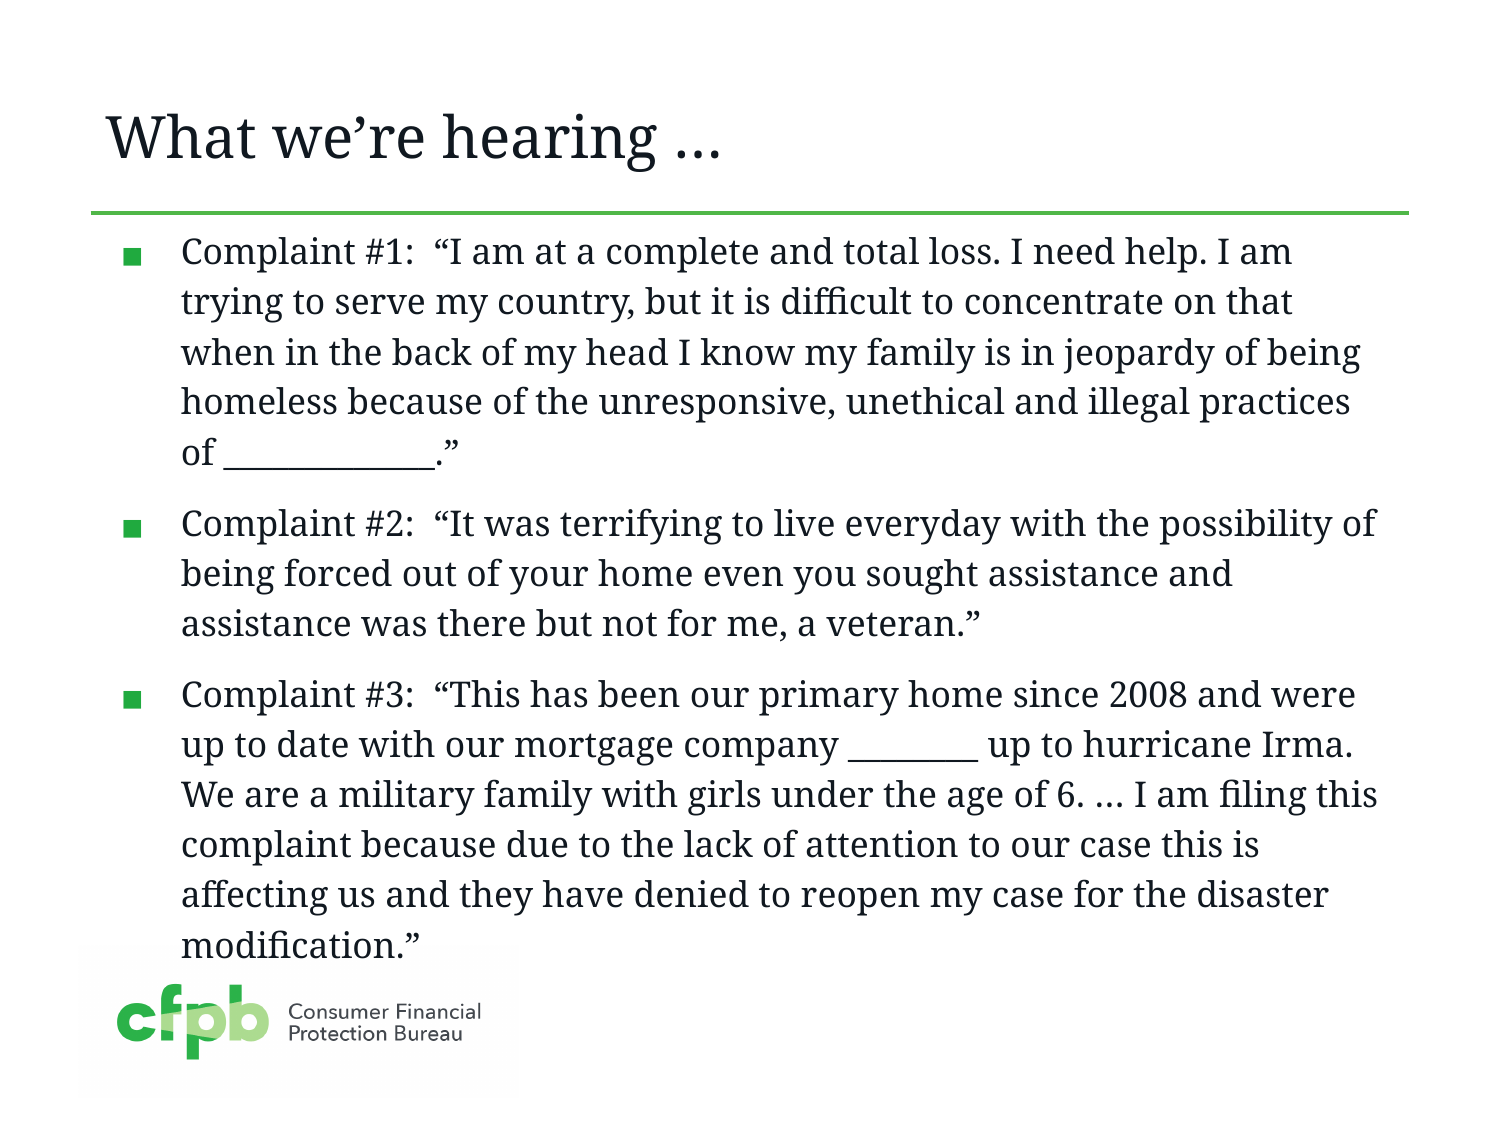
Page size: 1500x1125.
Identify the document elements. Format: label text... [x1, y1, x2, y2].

text_box Complaint #1: “I am at a complete and total loss. I need help. I am trying to serve my country, but it is difficult to concentrate on that when in the back of my head I know my family is in jeopardy of being homeless because of the unresponsive, unethical and illegal practices of _____________.” Complaint #2: “It was terrifying to live everyday with the possibility of being forced out of your home even you sought assistance and assistance was there but not for me, a veteran.” Complaint #3: “This has been our primary home since 2008 and were up to date with our mortgage company ________ up to hurricane Irma. We are a military family with girls under the age of 6. … I am filing this complaint because due to the lack of attention to our case this is affecting us and they have denied to reopen my case for the disaster modification.” [90, 214, 1410, 888]
title What we’re hearing … [90, 74, 1410, 197]
picture [78, 945, 519, 1098]
